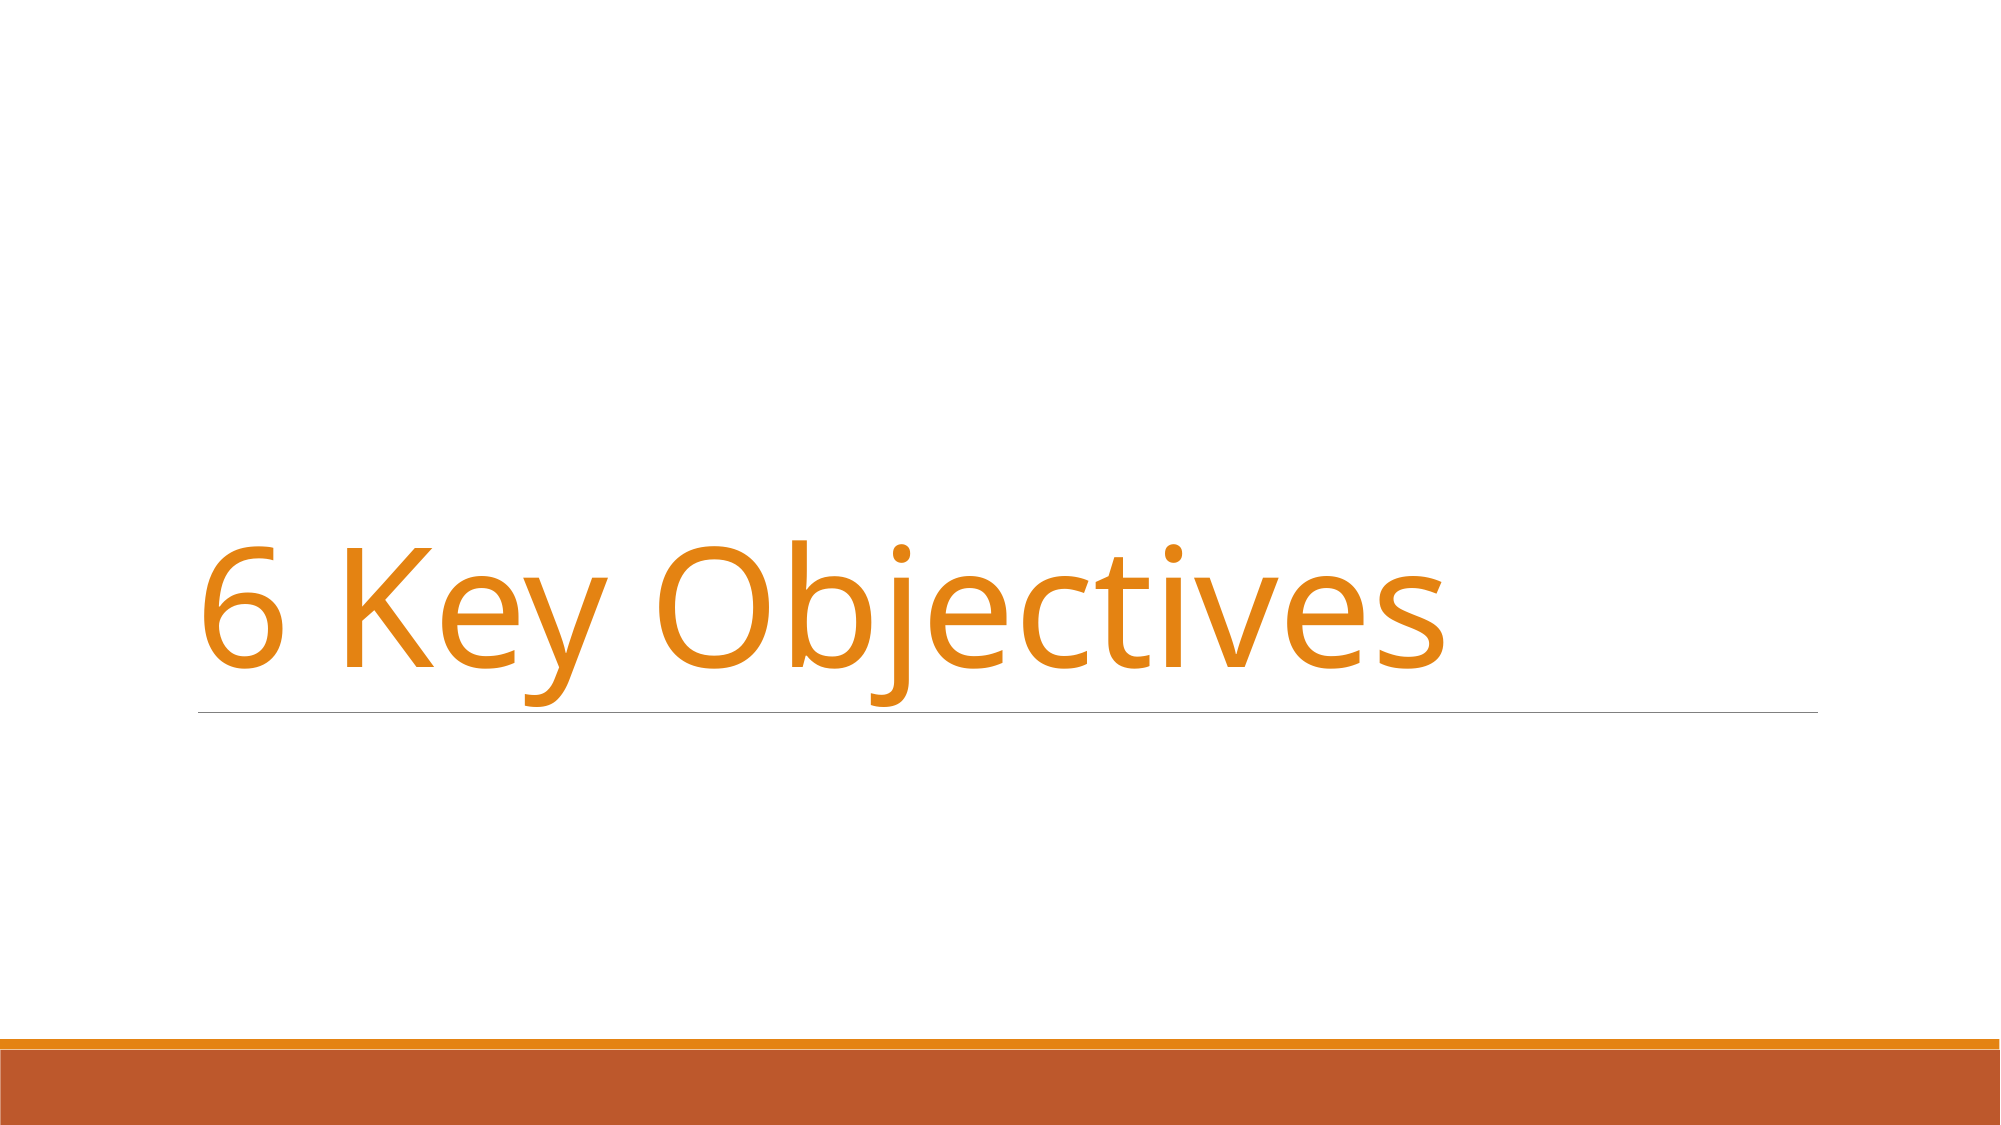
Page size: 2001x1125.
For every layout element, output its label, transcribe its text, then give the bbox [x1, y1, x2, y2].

title 6 Key Objectives [180, 124, 1830, 710]
